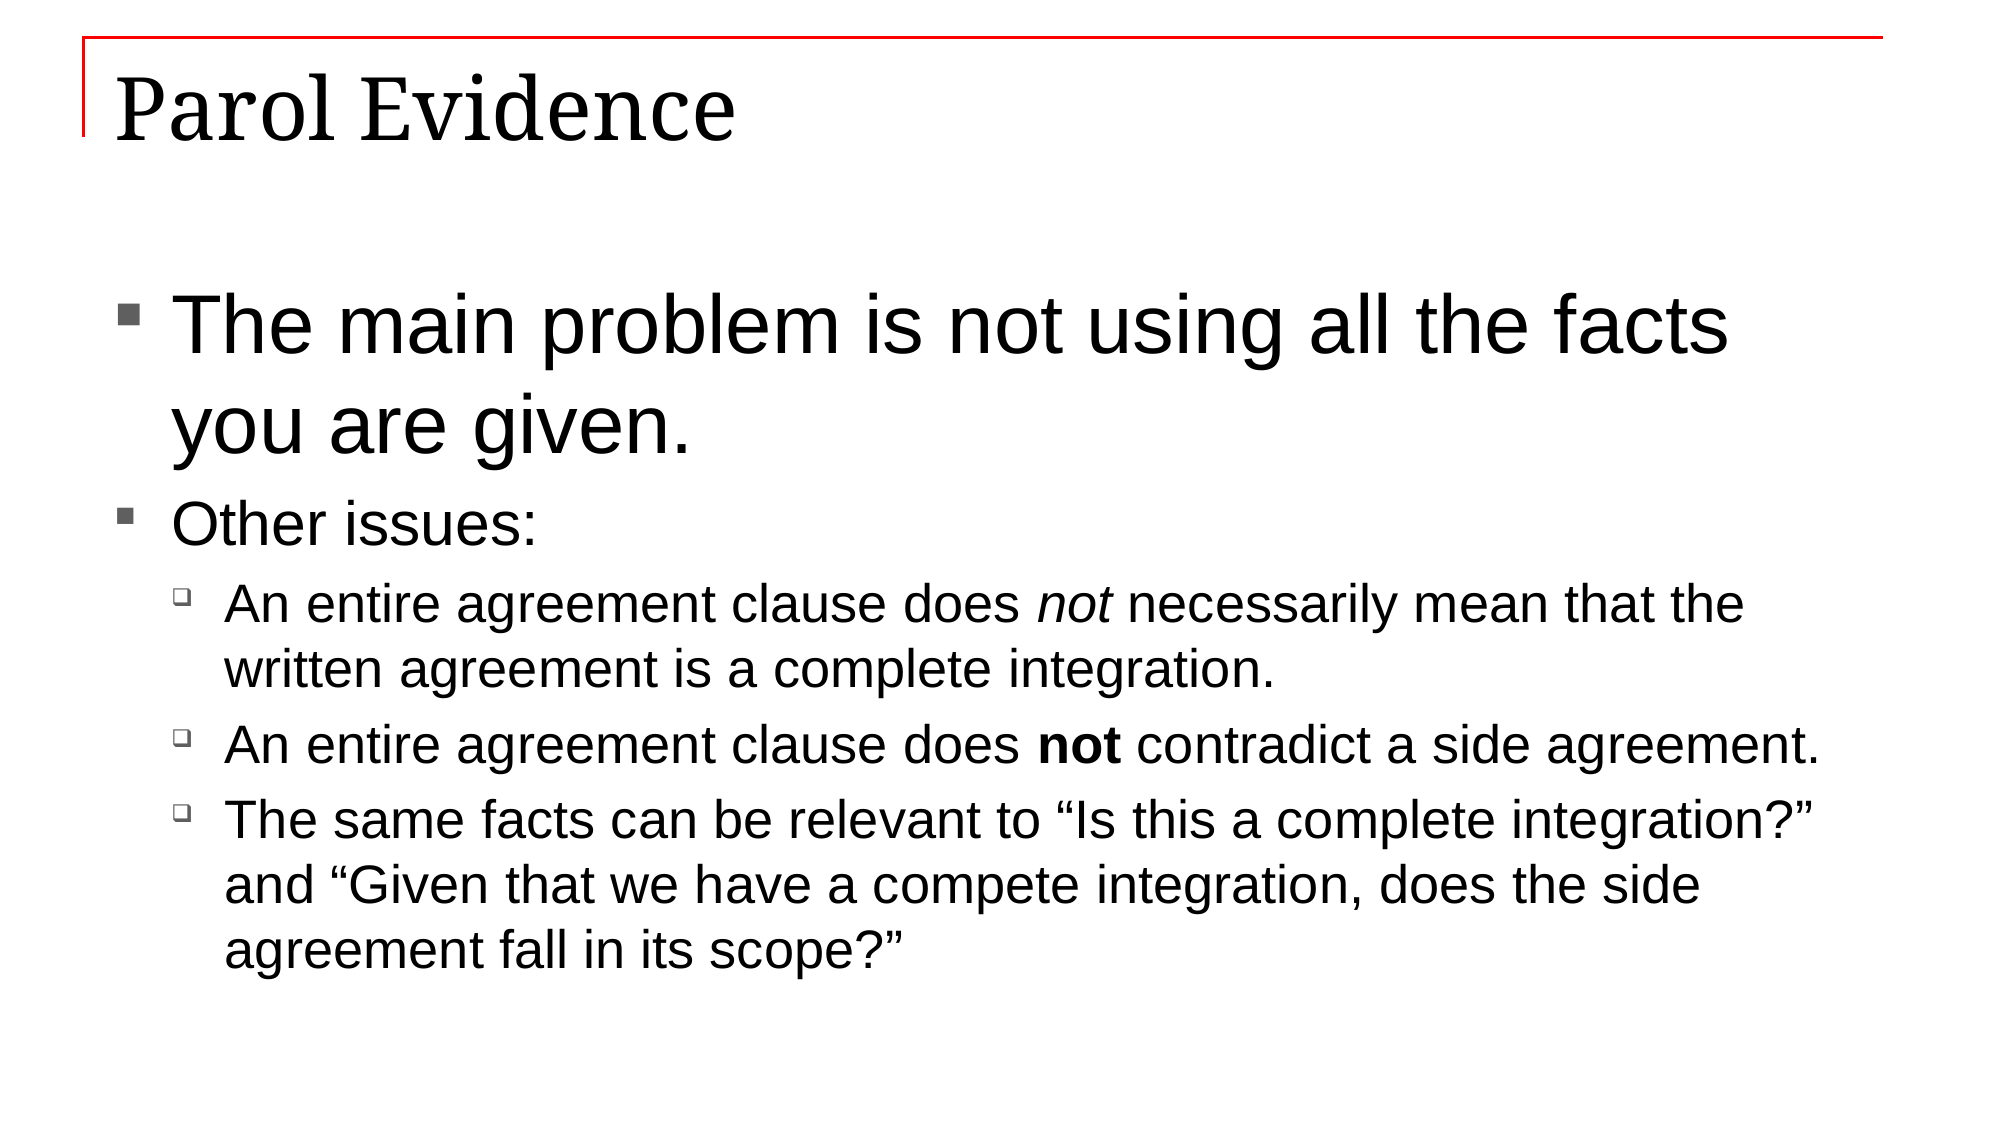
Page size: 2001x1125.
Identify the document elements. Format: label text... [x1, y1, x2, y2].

list The main problem is not using all the facts you are given. Other issues: An entire agreement clause does not necessarily mean that the written agreement is a complete integration. An entire agreement clause does not contradict a side agreement. The same facts can be relevant to “Is this a complete integration?” and “Given that we have a compete integration, does the side agreement fall in its scope?” [99, 262, 1900, 1006]
title Parol Evidence [99, 45, 1900, 233]
